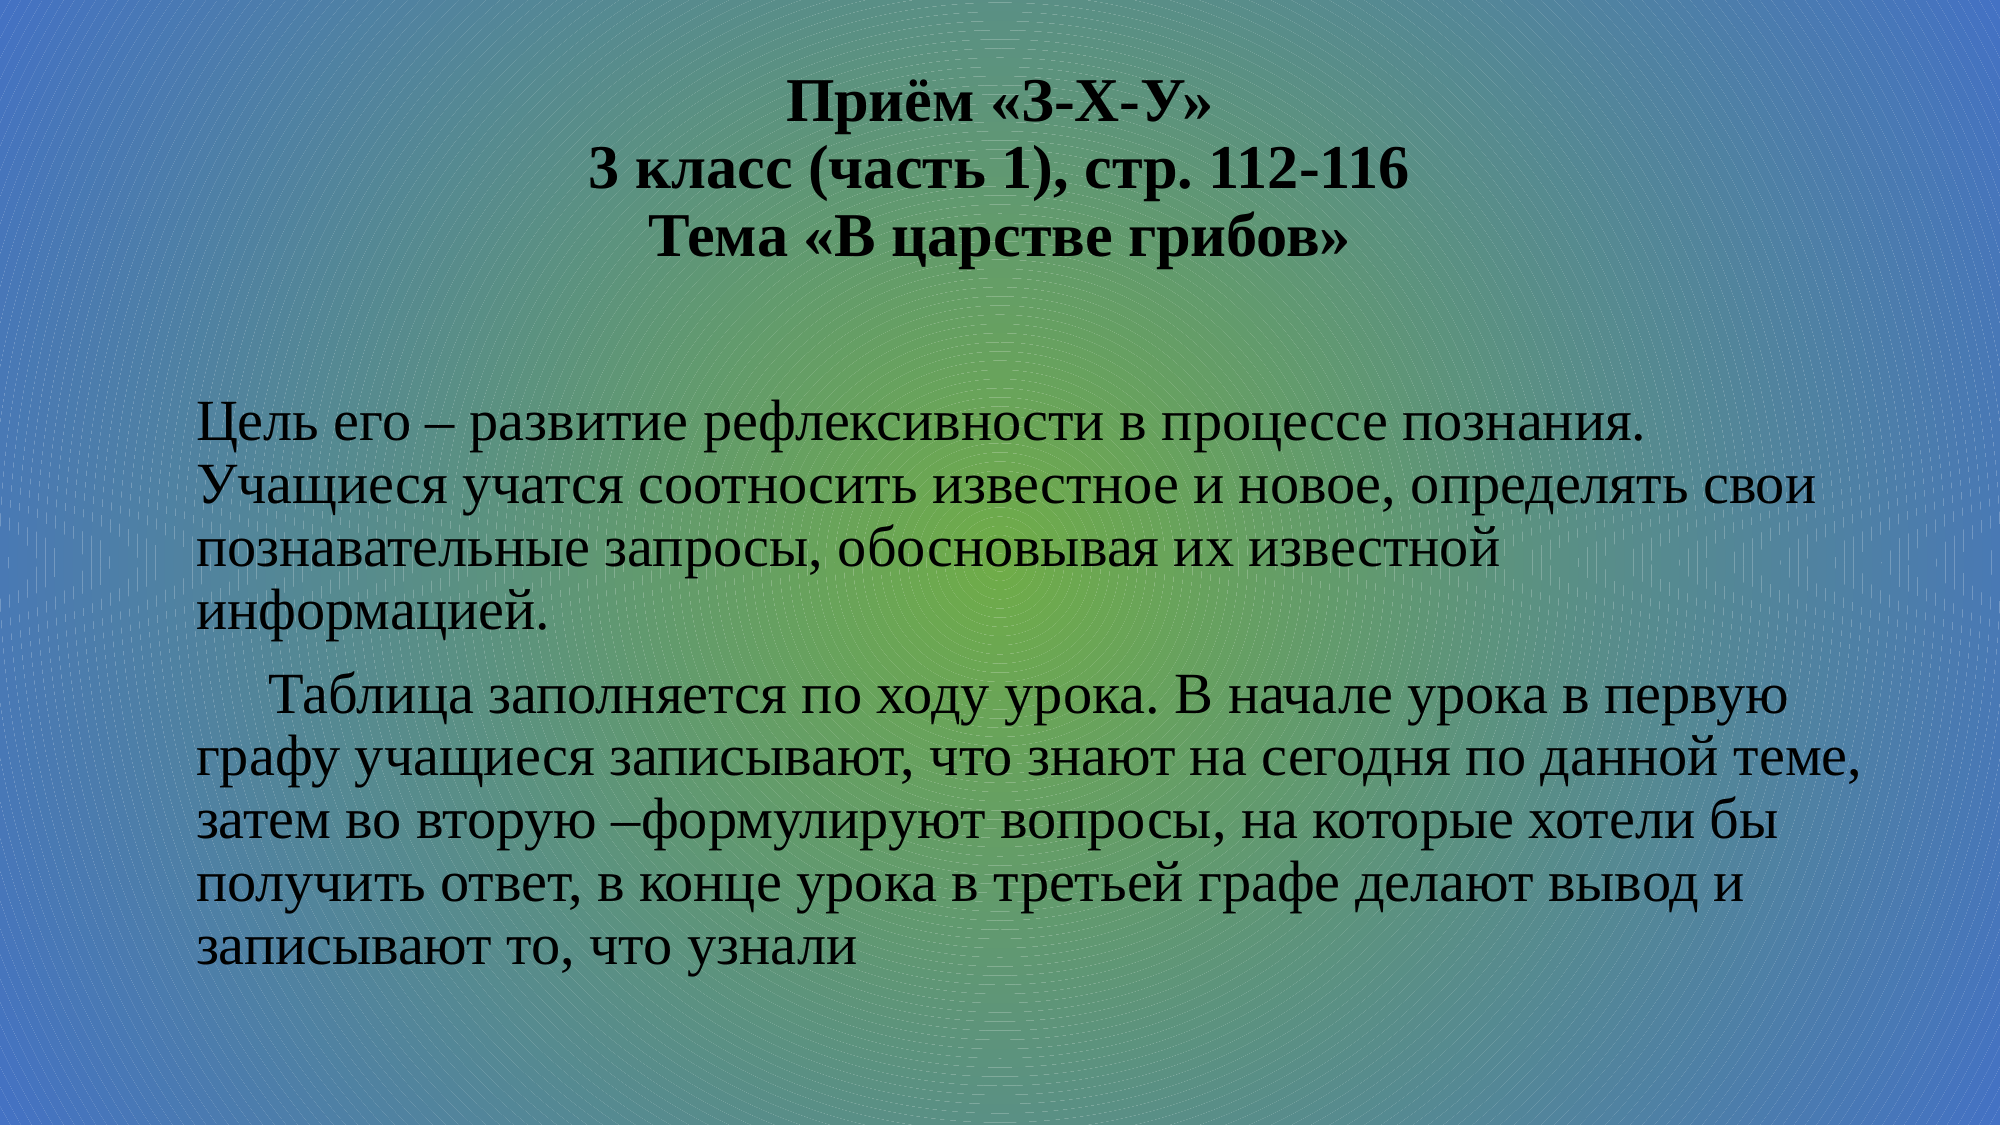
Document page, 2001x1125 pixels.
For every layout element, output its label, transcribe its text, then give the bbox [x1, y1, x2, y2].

list Цель его – развитие рефлексивности в процессе познания. Учащиеся учатся соотносить известное и новое, определять свои познавательные запросы, обосновывая их известной информацией. Таблица заполняется по ходу урока. В начале урока в первую графу учащиеся записывают, что знают на сегодня по данной теме, затем во вторую –формулируют вопросы, на которые хотели бы получить ответ, в конце урока в третьей графе делают вывод и записывают то, что узнали [181, 299, 1881, 1014]
title Приём «З-Х-У» 3 класс (часть 1), стр. 112-116 Тема «В царстве грибов» [137, 59, 1863, 278]
